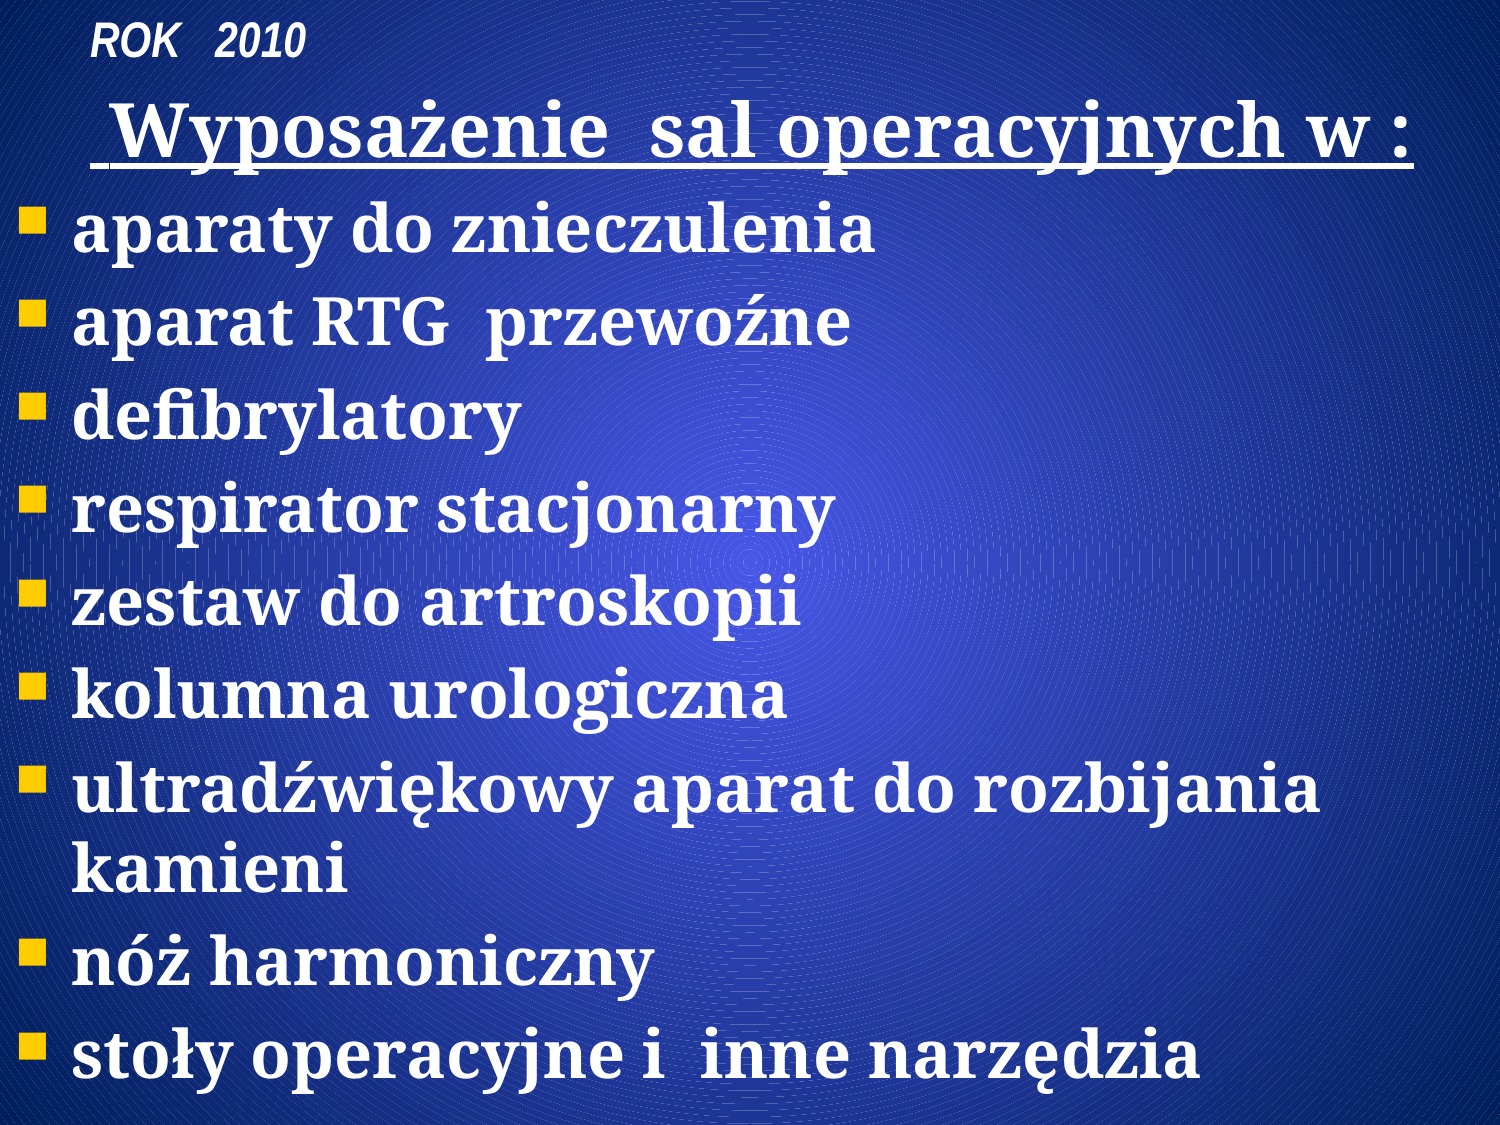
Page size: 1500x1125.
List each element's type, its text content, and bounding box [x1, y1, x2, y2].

list ROK 2010 Wyposażenie sal operacyjnych w : aparaty do znieczulenia aparat RTG przewoźne defibrylatory respirator stacjonarny zestaw do artroskopii kolumna urologiczna ultradźwiękowy aparat do rozbijania kamieni nóż harmoniczny stoły operacyjne i inne narzędzia [0, 0, 1500, 1125]
